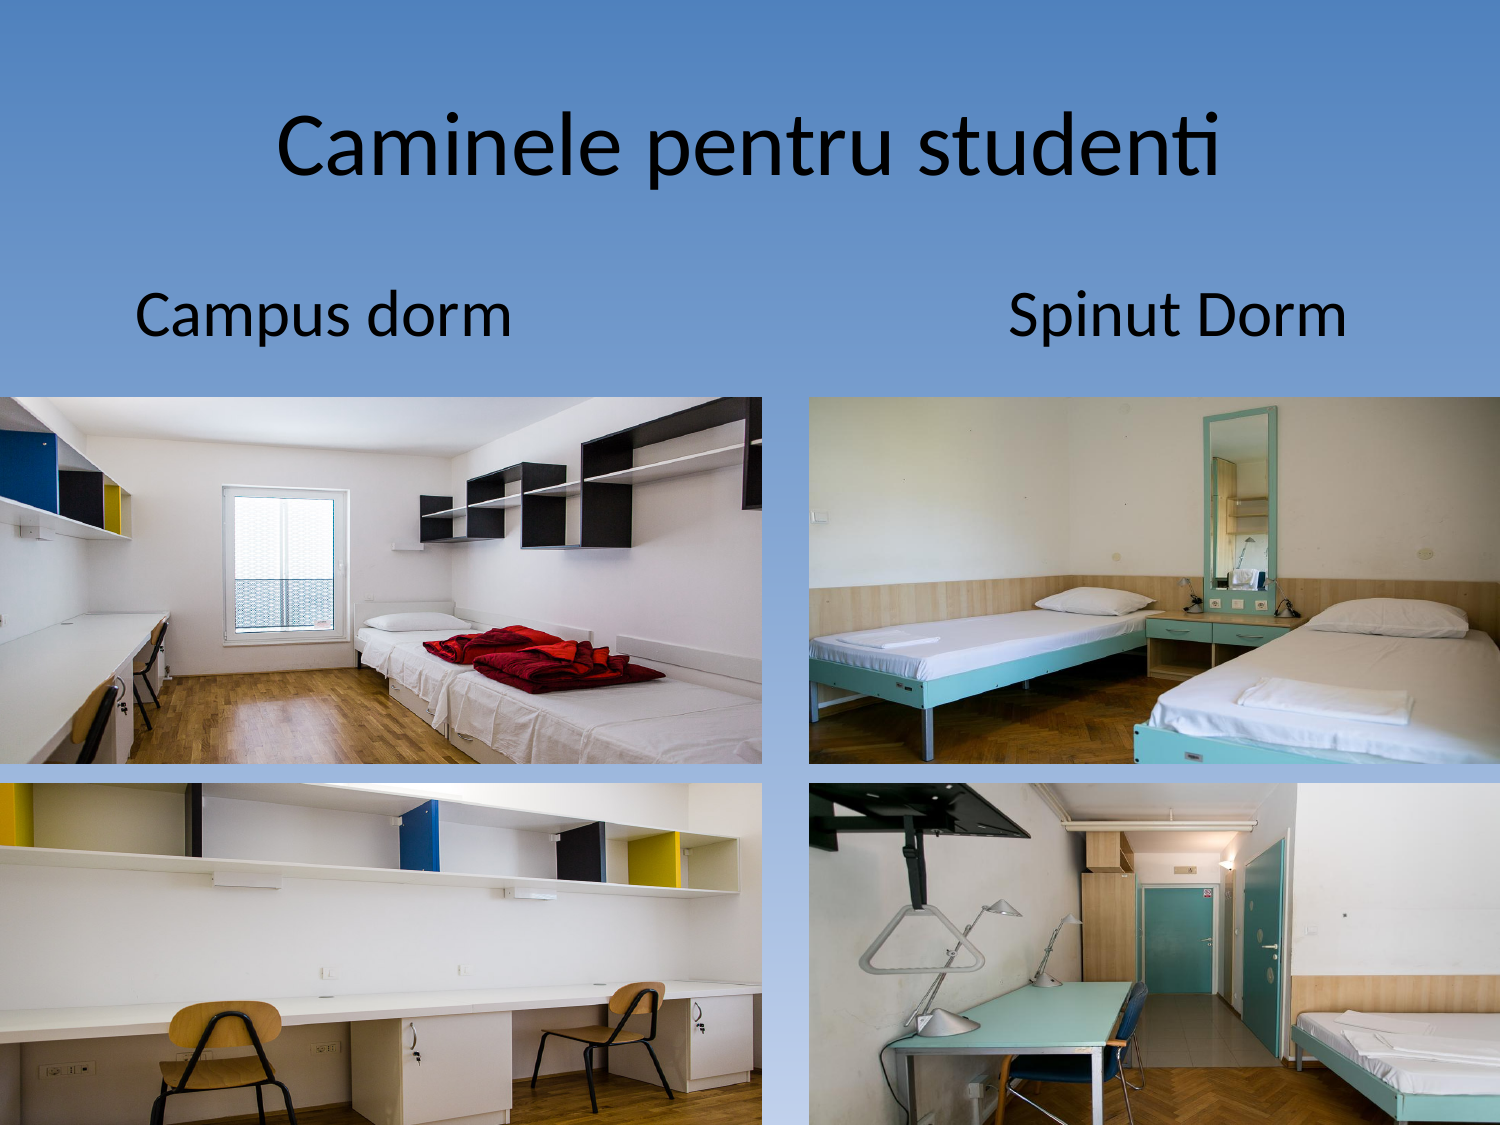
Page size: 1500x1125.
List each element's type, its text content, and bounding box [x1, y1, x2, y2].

picture [808, 783, 1500, 1125]
picture [808, 396, 1500, 764]
picture [0, 783, 762, 1125]
list Campus dorm Spinut Dorm [75, 262, 1425, 1005]
title Caminele pentru studenti [75, 45, 1425, 233]
picture [0, 396, 762, 764]
